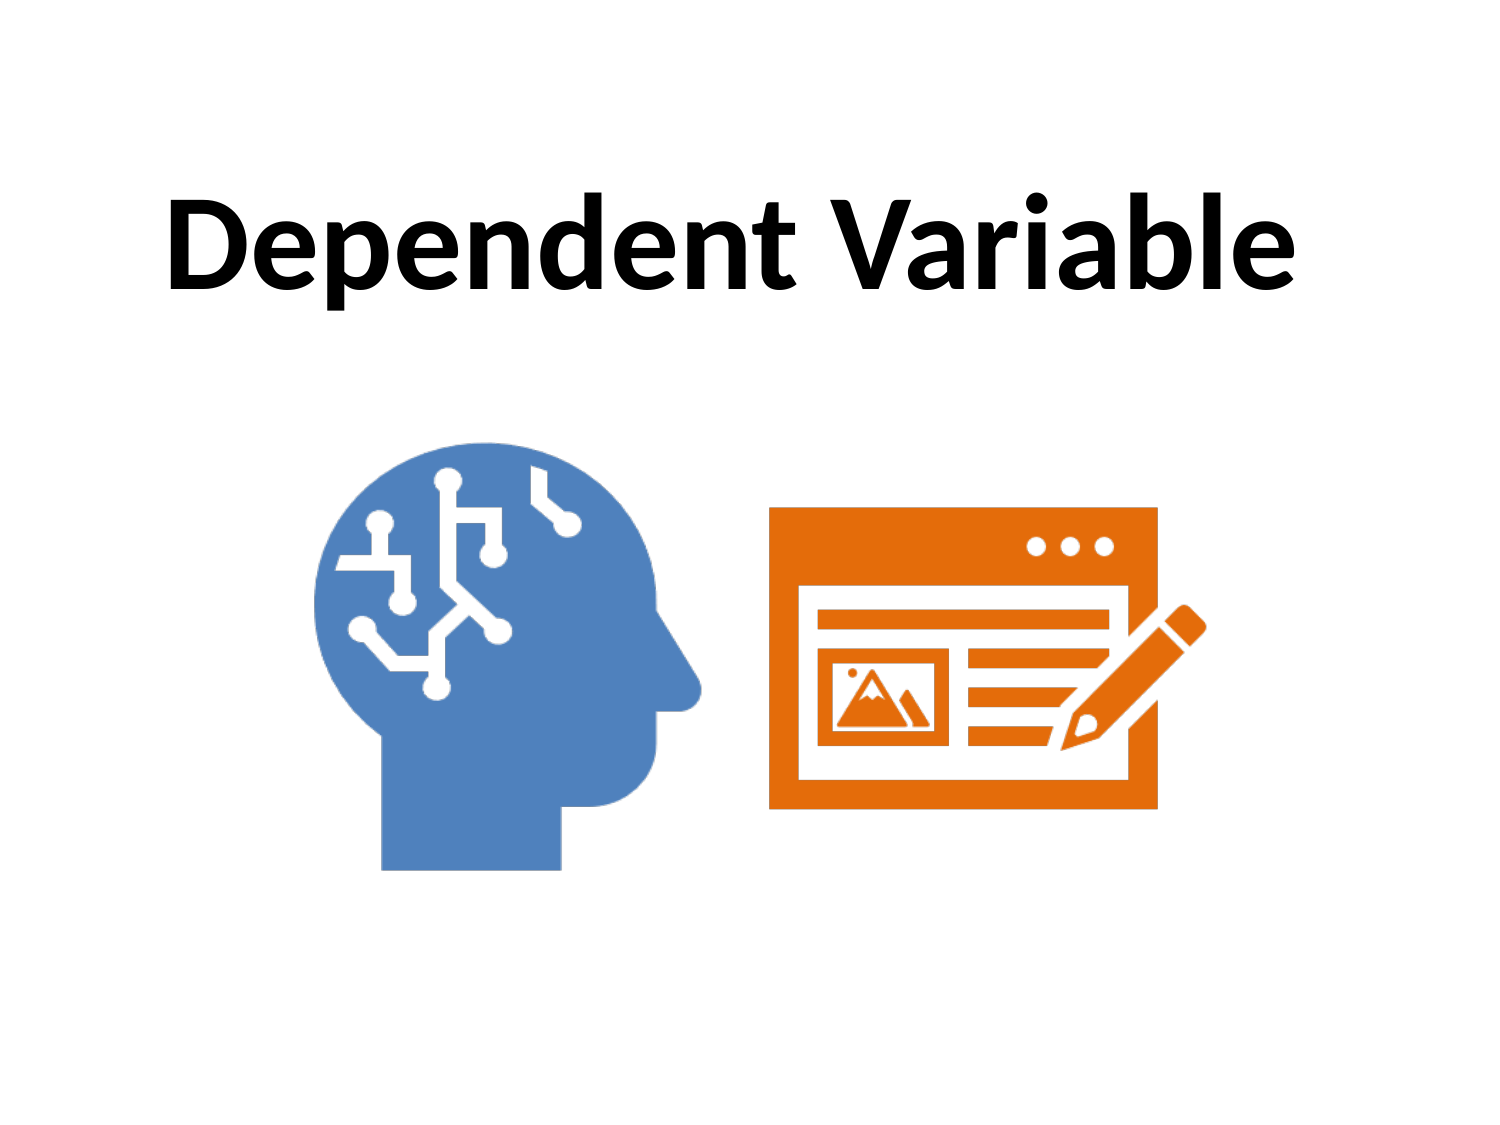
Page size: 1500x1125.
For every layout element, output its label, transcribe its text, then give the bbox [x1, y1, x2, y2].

text_box Dependent Variable [149, 144, 1351, 325]
picture [749, 425, 1217, 892]
text_box [235, 404, 744, 913]
